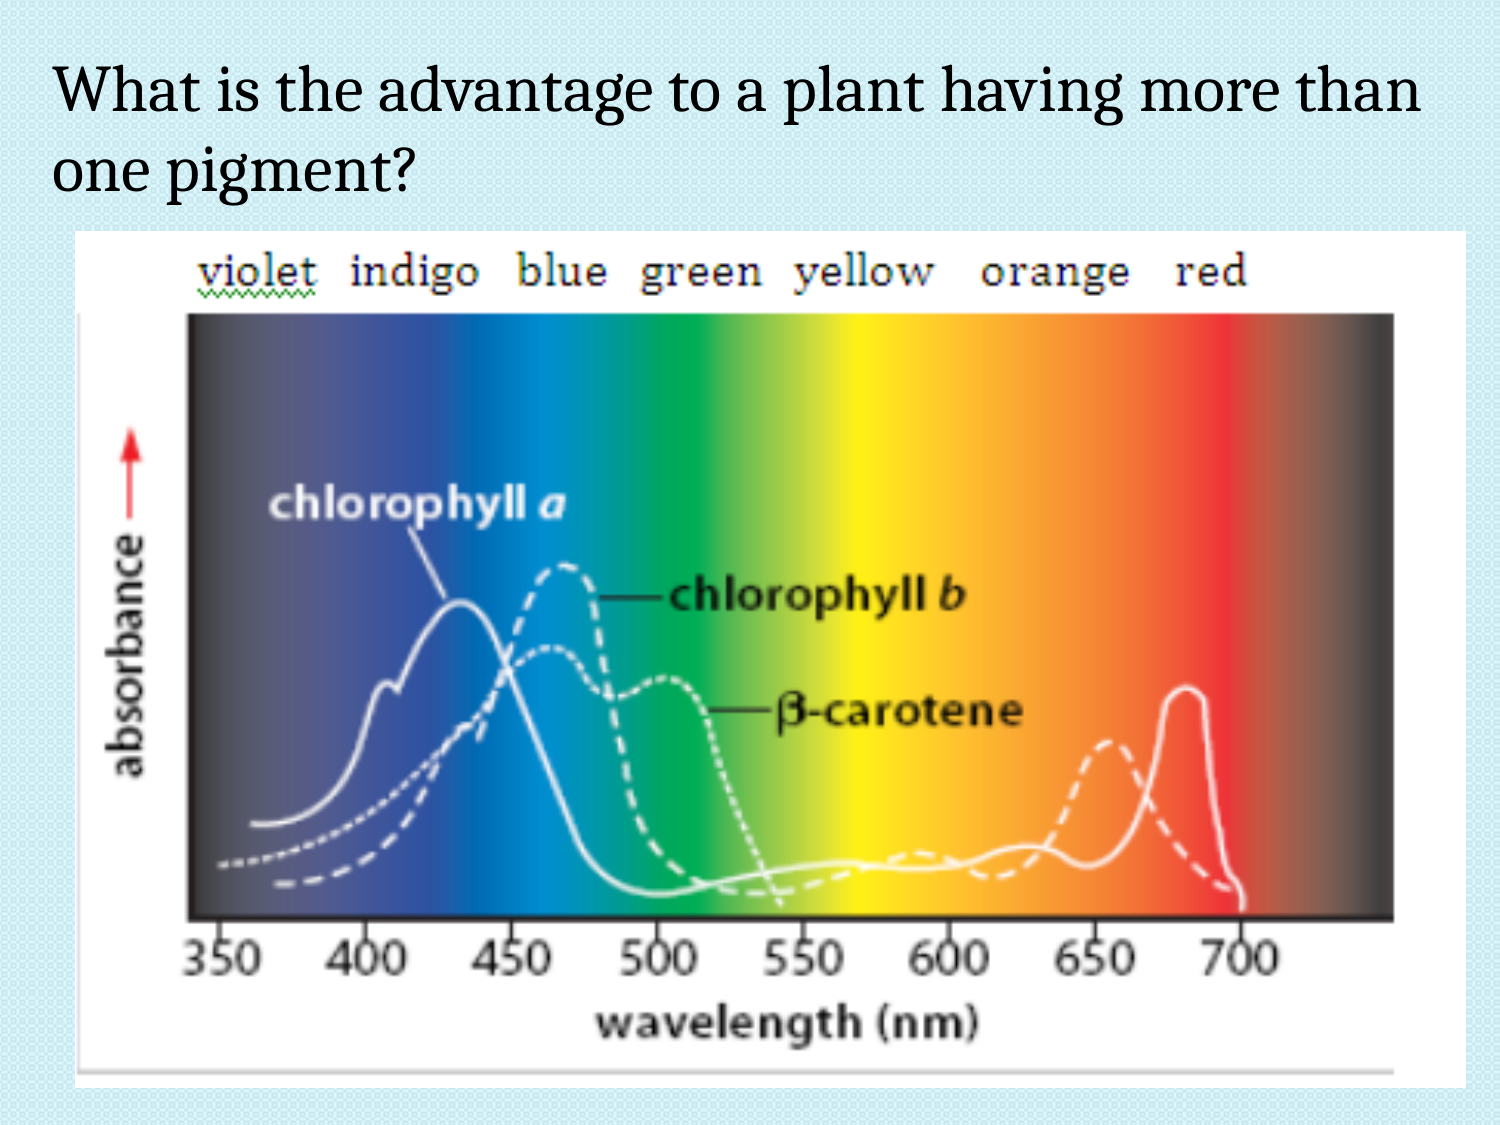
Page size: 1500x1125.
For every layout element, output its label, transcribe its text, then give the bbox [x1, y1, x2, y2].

picture [74, 231, 1466, 1088]
text_box What is the advantage to a plant having more than one pigment? [37, 37, 1450, 213]
